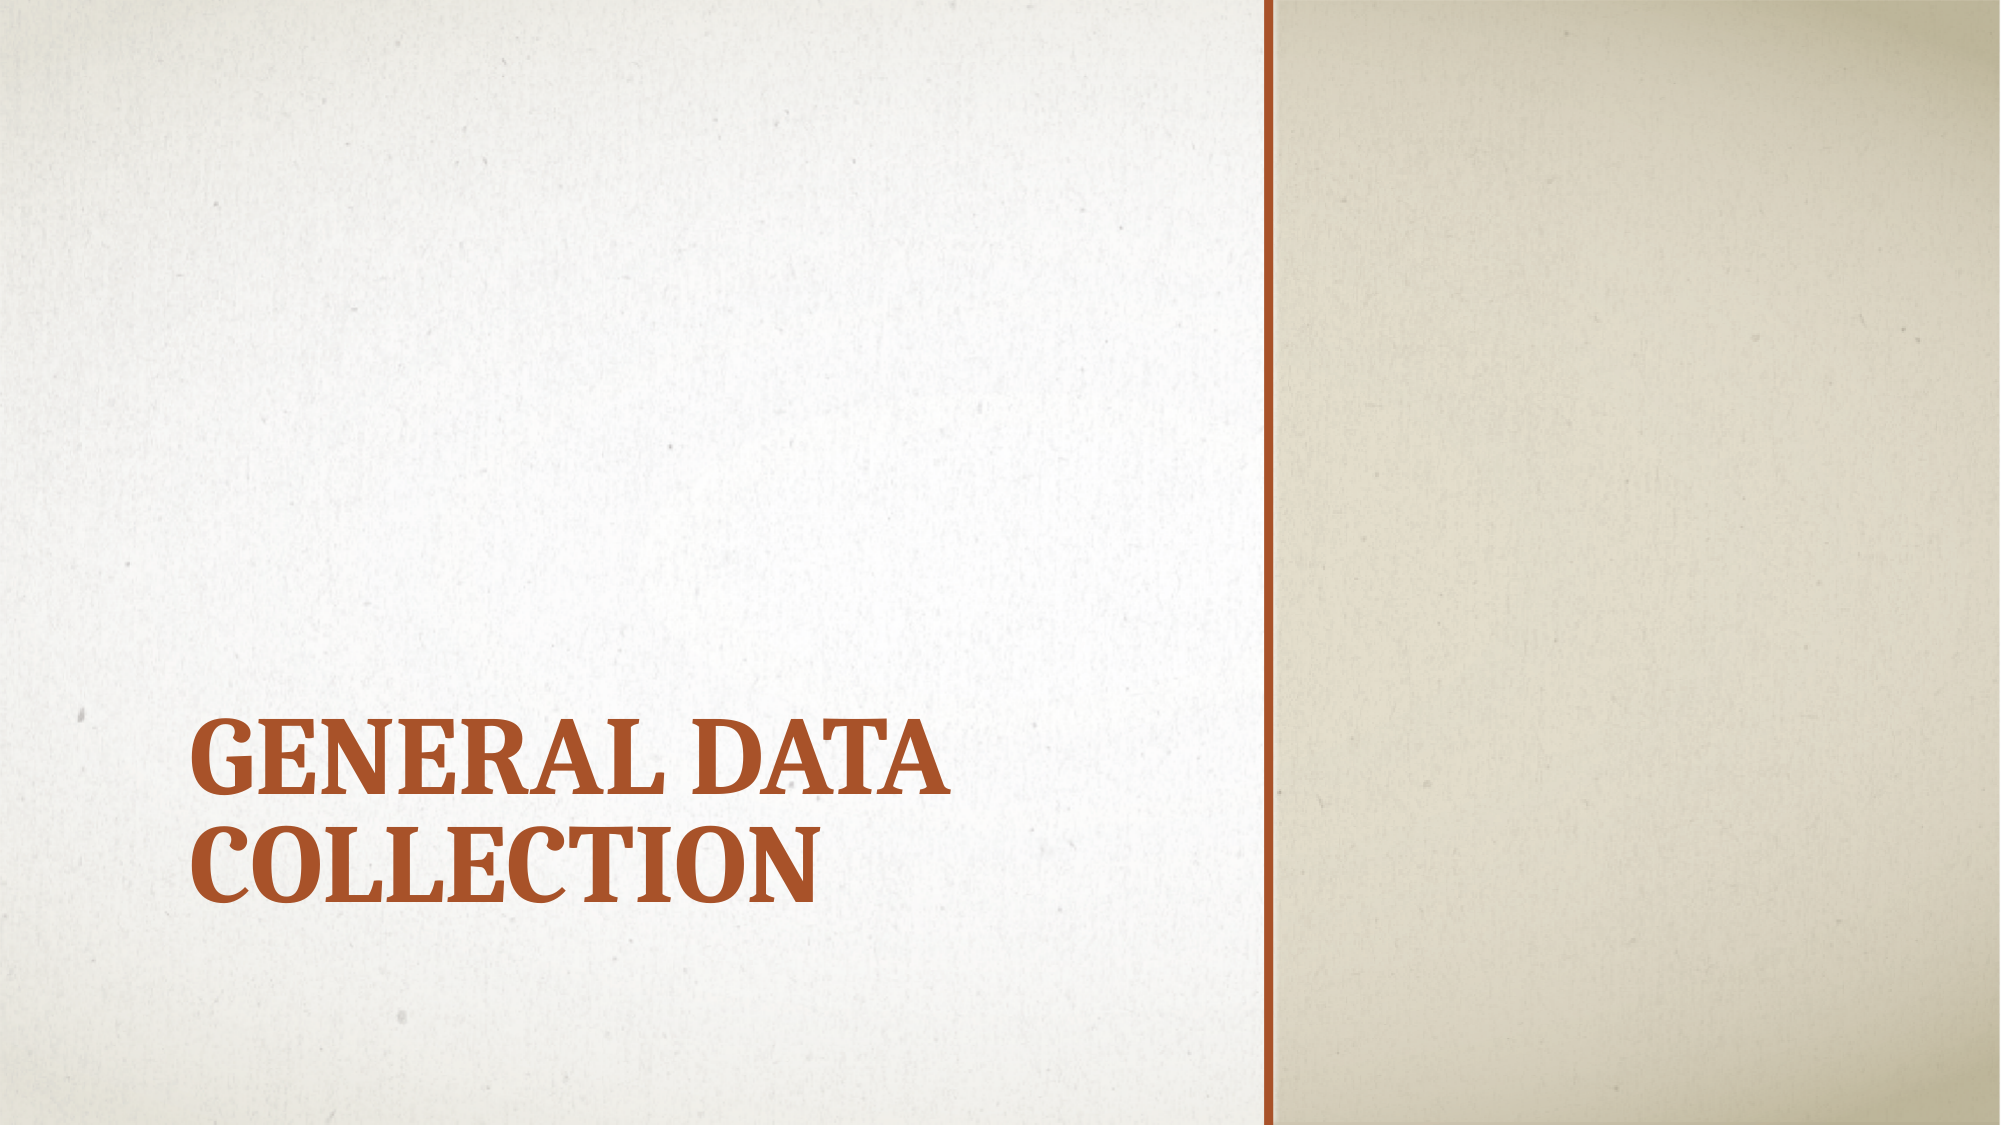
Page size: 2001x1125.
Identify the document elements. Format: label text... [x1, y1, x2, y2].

picture [1274, 0, 2001, 1125]
title General Data Collection [174, 256, 1150, 932]
picture [0, 0, 1264, 1125]
